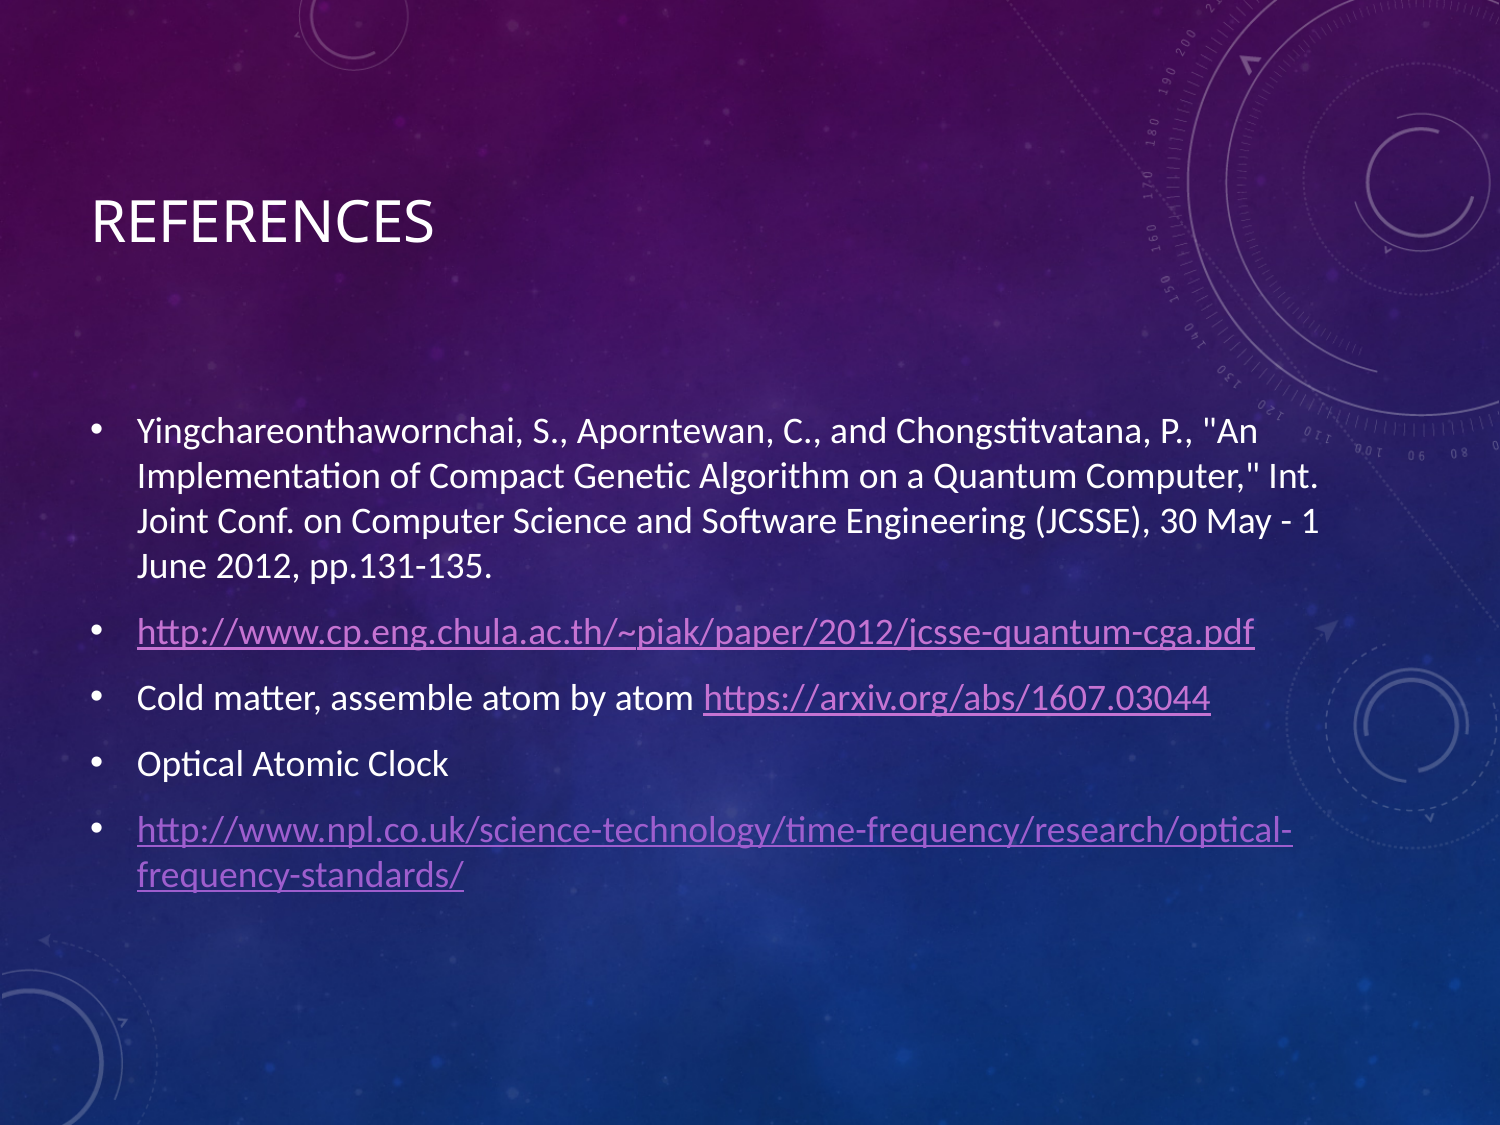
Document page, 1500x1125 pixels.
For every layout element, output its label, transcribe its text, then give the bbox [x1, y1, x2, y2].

picture [0, 0, 1500, 1125]
title References [75, 99, 1350, 339]
list Yingchareonthawornchai, S., Aporntewan, C., and Chongstitvatana, P., "An Implementation of Compact Genetic Algorithm on a Quantum Computer," Int. Joint Conf. on Computer Science and Software Engineering (JCSSE), 30 May - 1 June 2012, pp.131-135. http://www.cp.eng.chula.ac.th/~piak/paper/2012/jcsse-quantum-cga.pdf Cold matter, assemble atom by atom https://arxiv.org/abs/1607.03044 Optical Atomic Clock http://www.npl.co.uk/science-technology/time-frequency/research/optical-frequency-standards/ [75, 351, 1350, 950]
